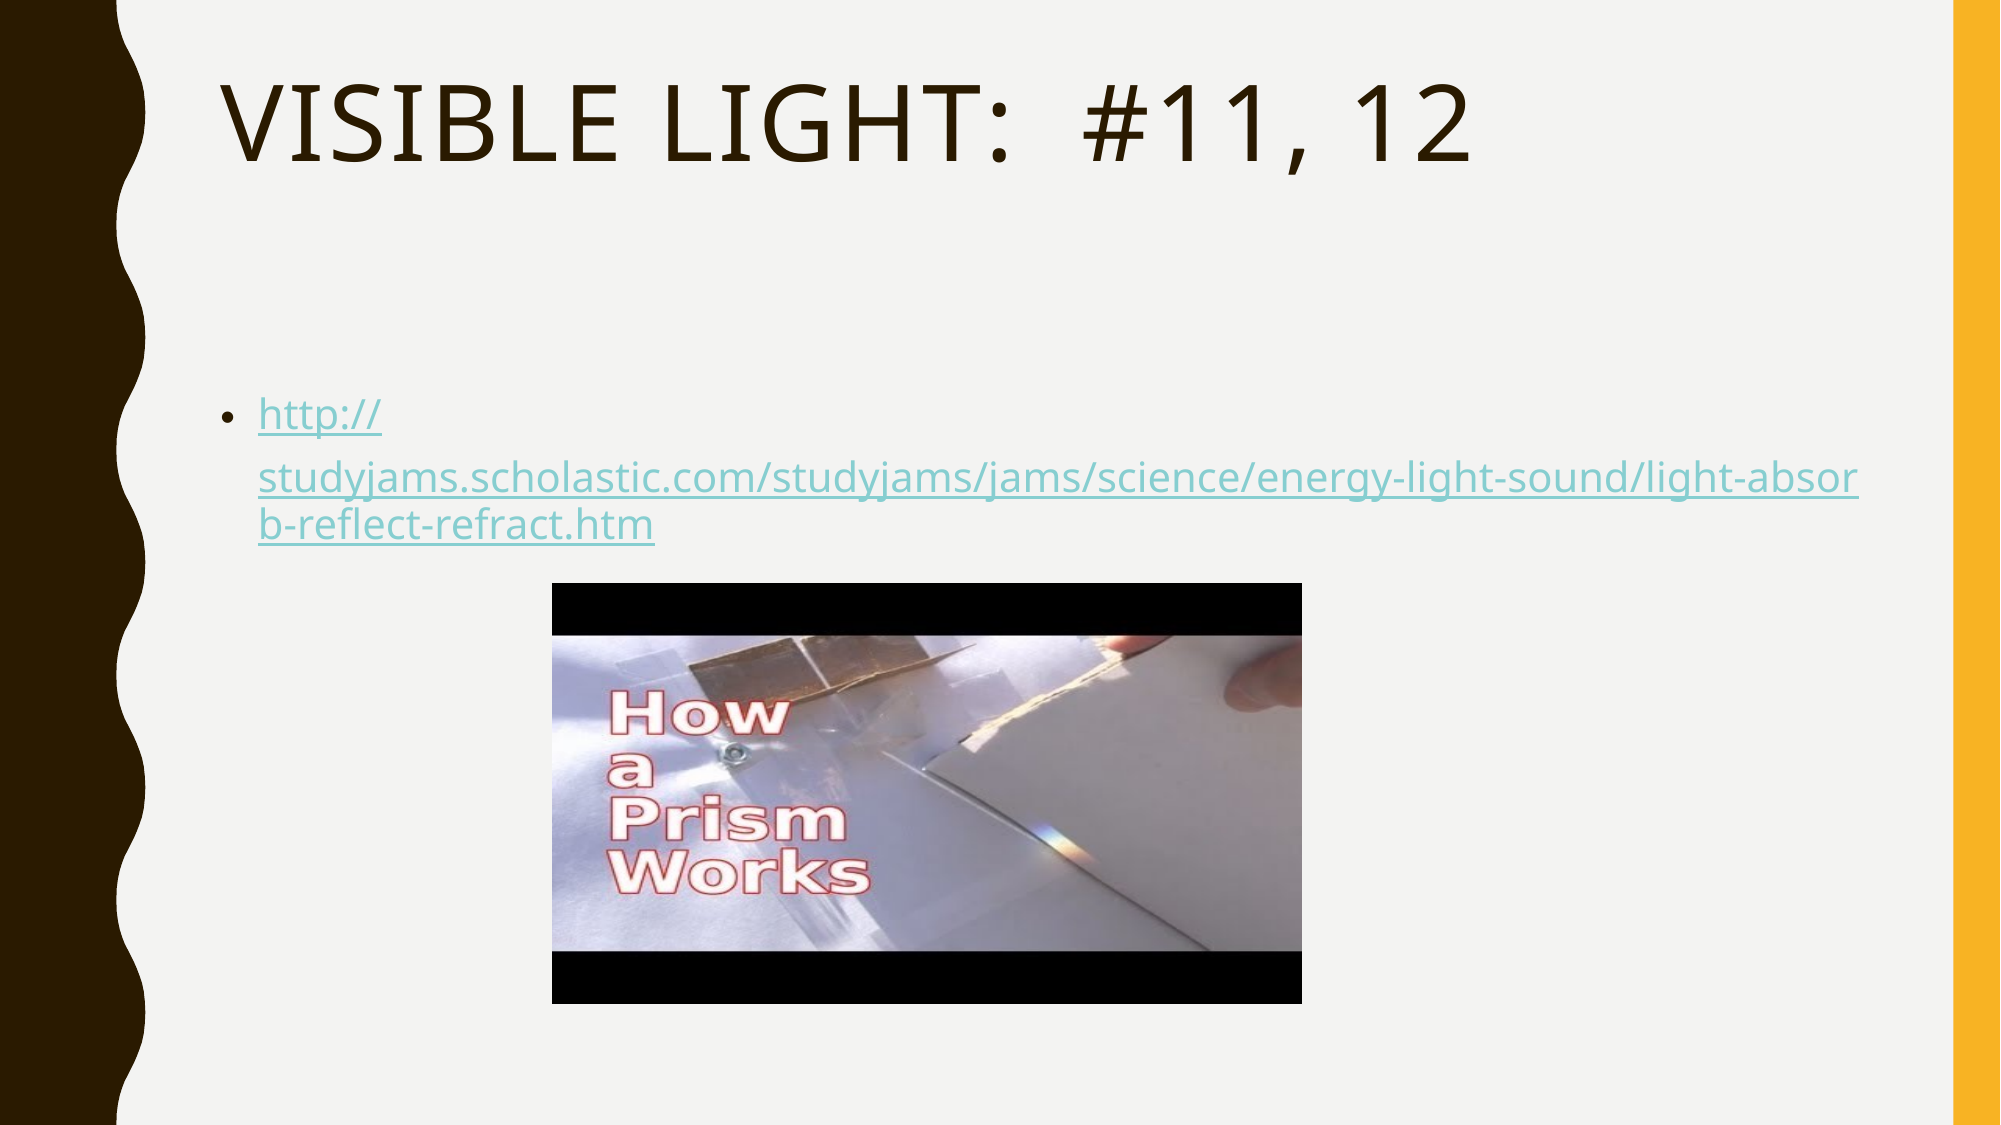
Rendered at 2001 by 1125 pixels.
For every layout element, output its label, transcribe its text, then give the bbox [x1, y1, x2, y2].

list http://studyjams.scholastic.com/studyjams/jams/science/energy-light-sound/light-absorb-reflect-refract.htm [205, 375, 1875, 965]
title Visible light: #11, 12 [205, 62, 1875, 308]
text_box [551, 582, 1302, 1005]
